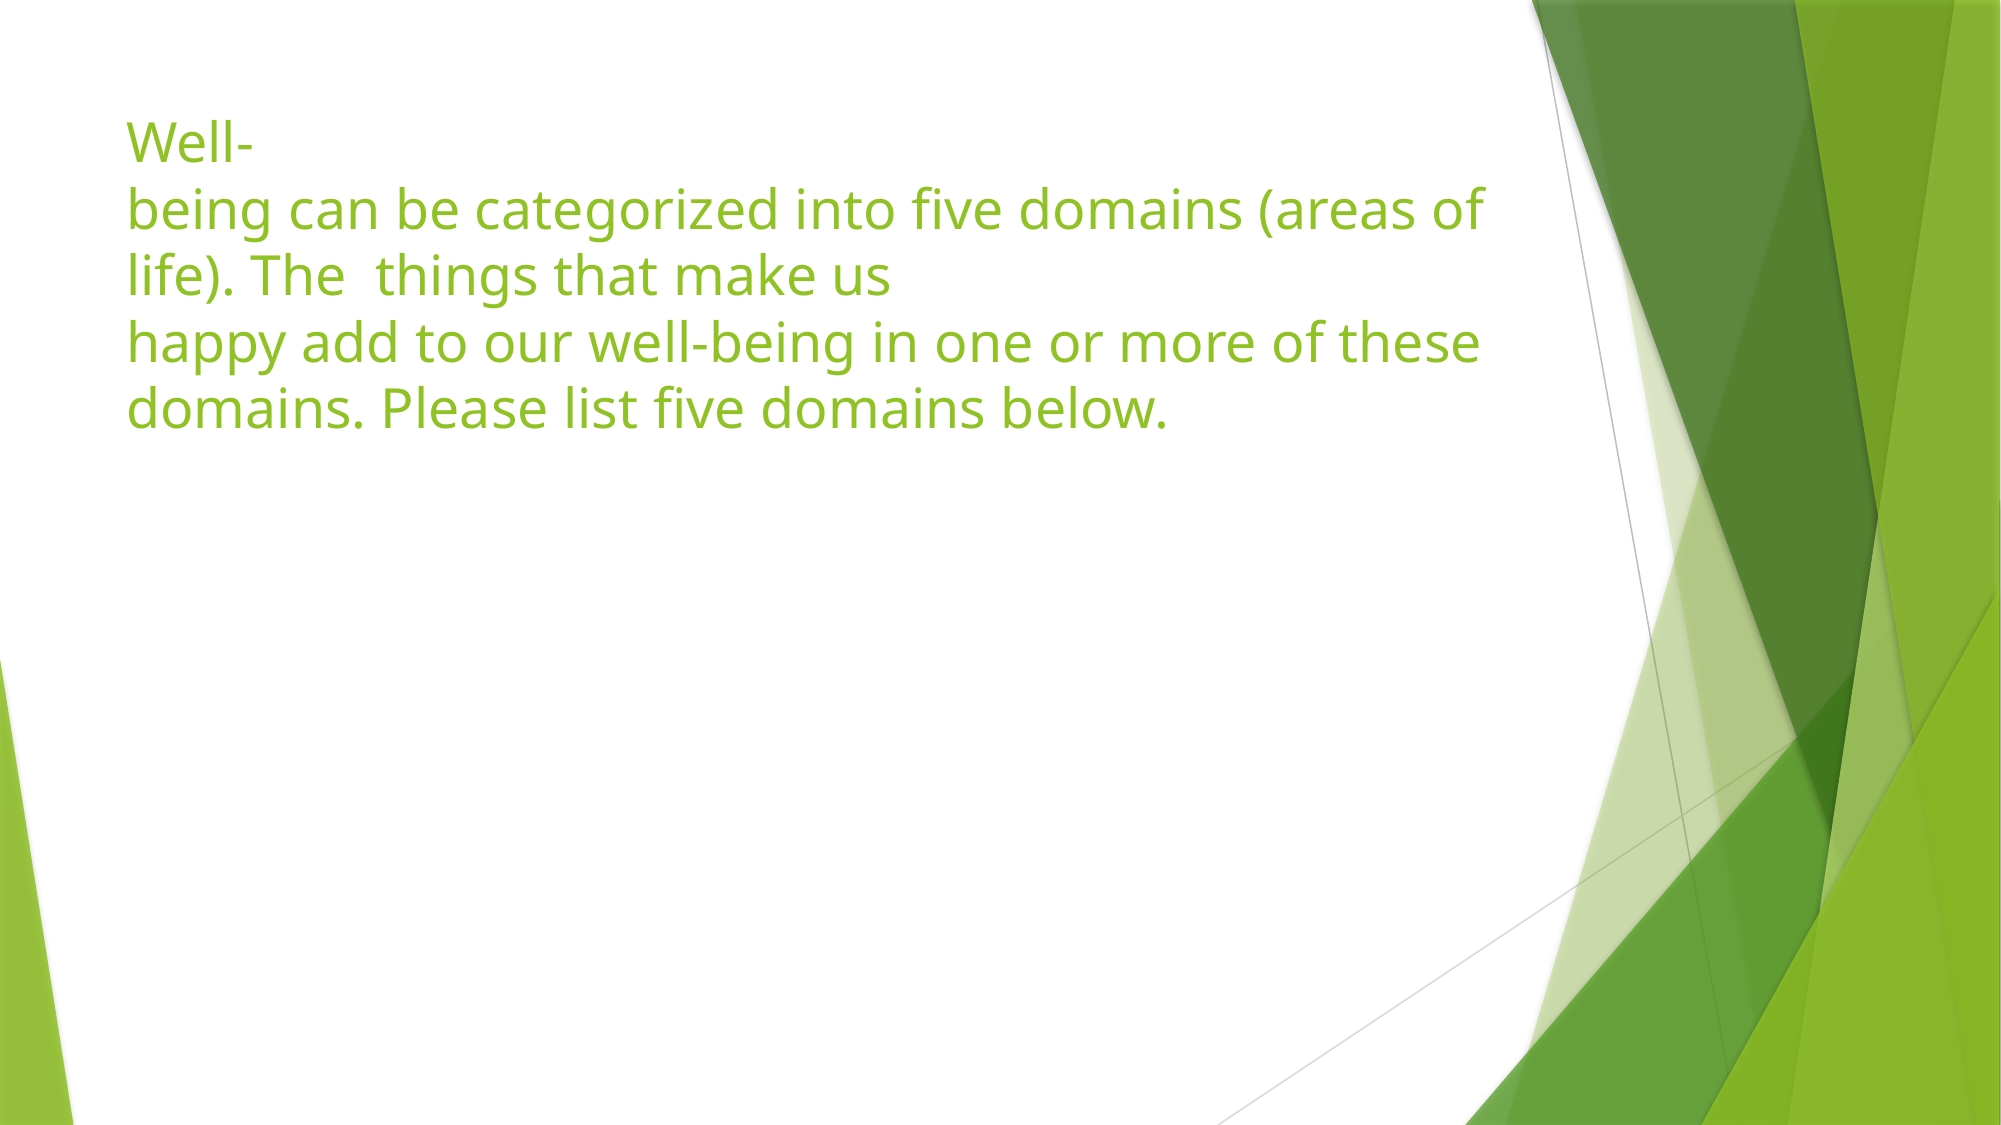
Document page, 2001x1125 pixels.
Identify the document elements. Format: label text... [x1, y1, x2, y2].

title Well‐being can be categorized into ﬁve domains (areas of life). The things that make us happy add to our well‐being in one or more of these domains. Please list five domains below. [111, 99, 1522, 476]
